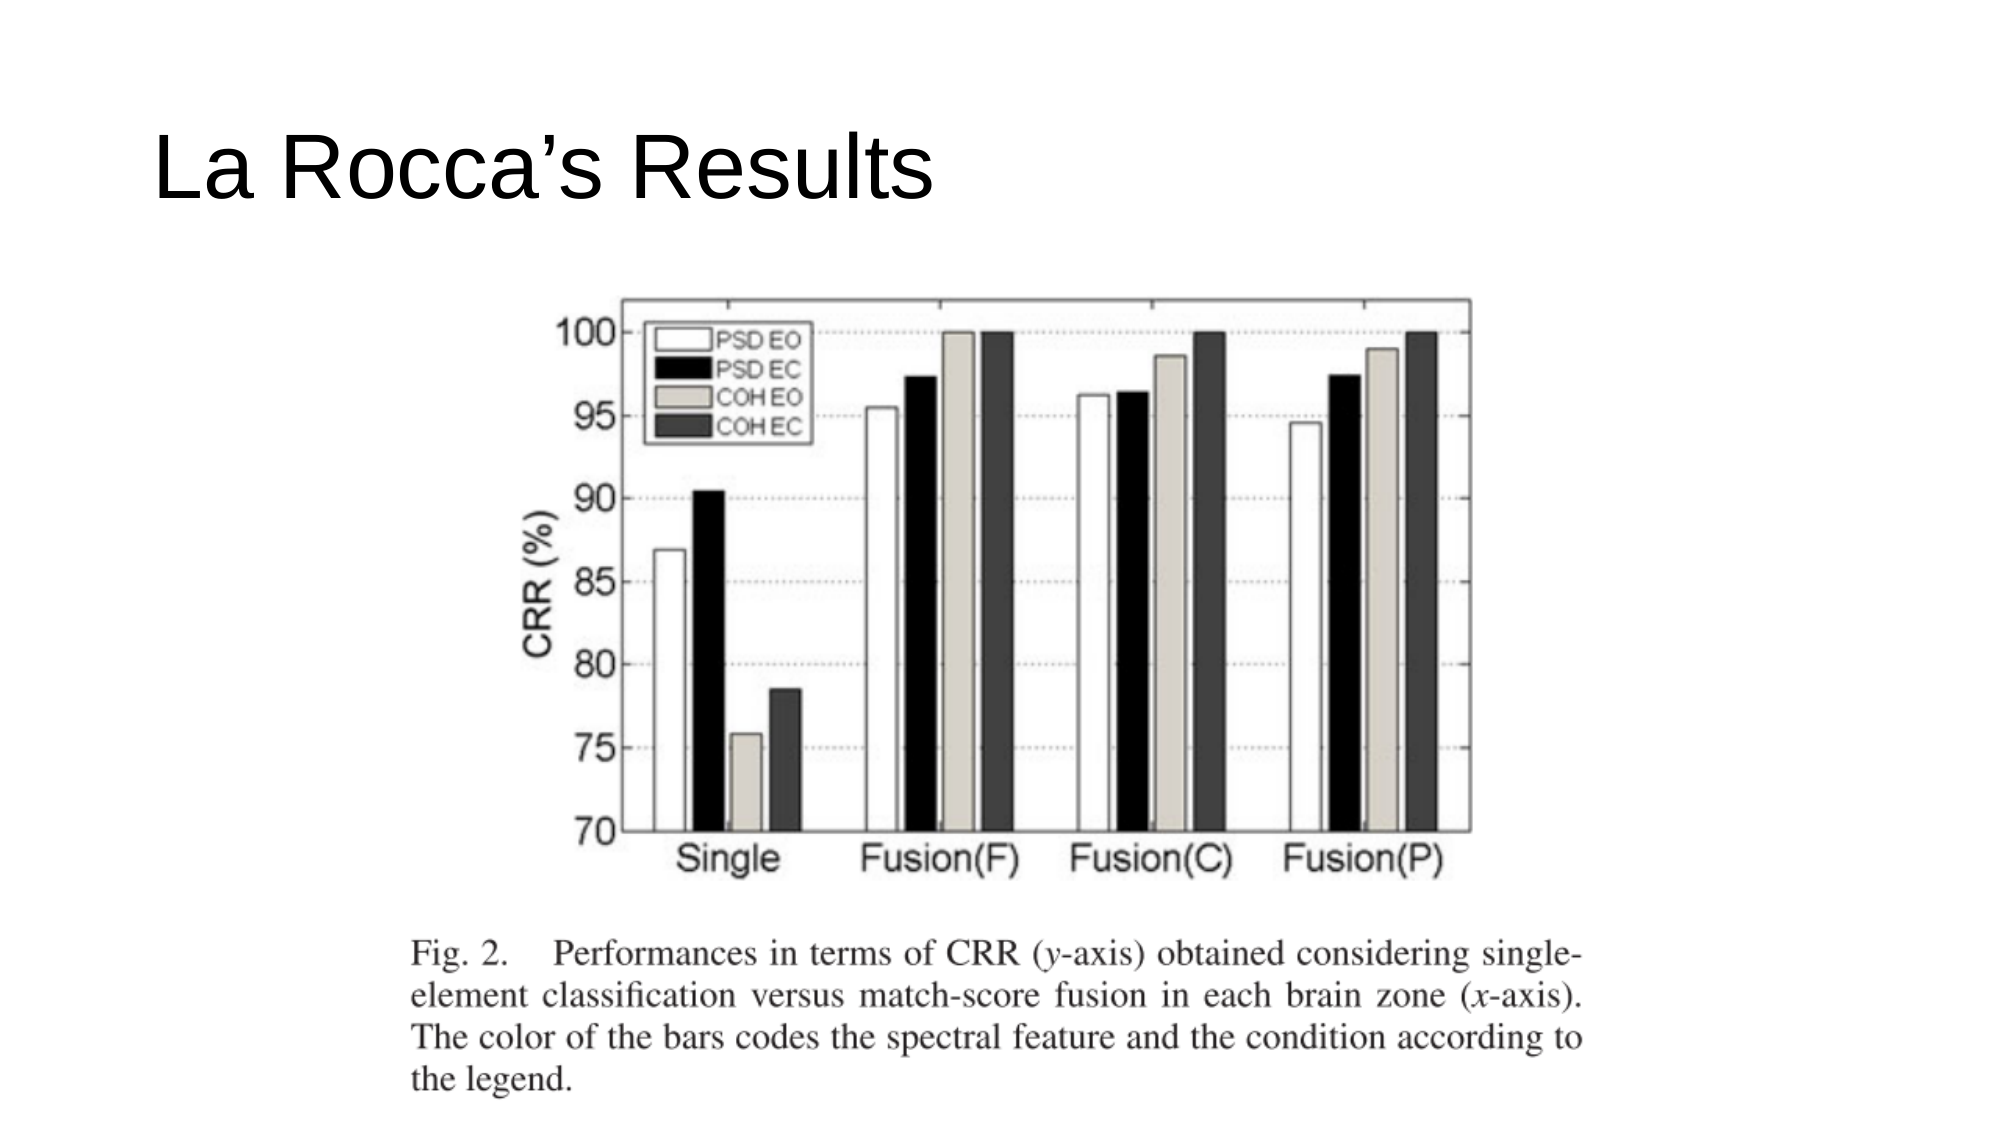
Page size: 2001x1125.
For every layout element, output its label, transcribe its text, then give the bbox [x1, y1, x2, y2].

picture [402, 277, 1598, 1111]
title La Rocca’s Results [137, 59, 1863, 278]
